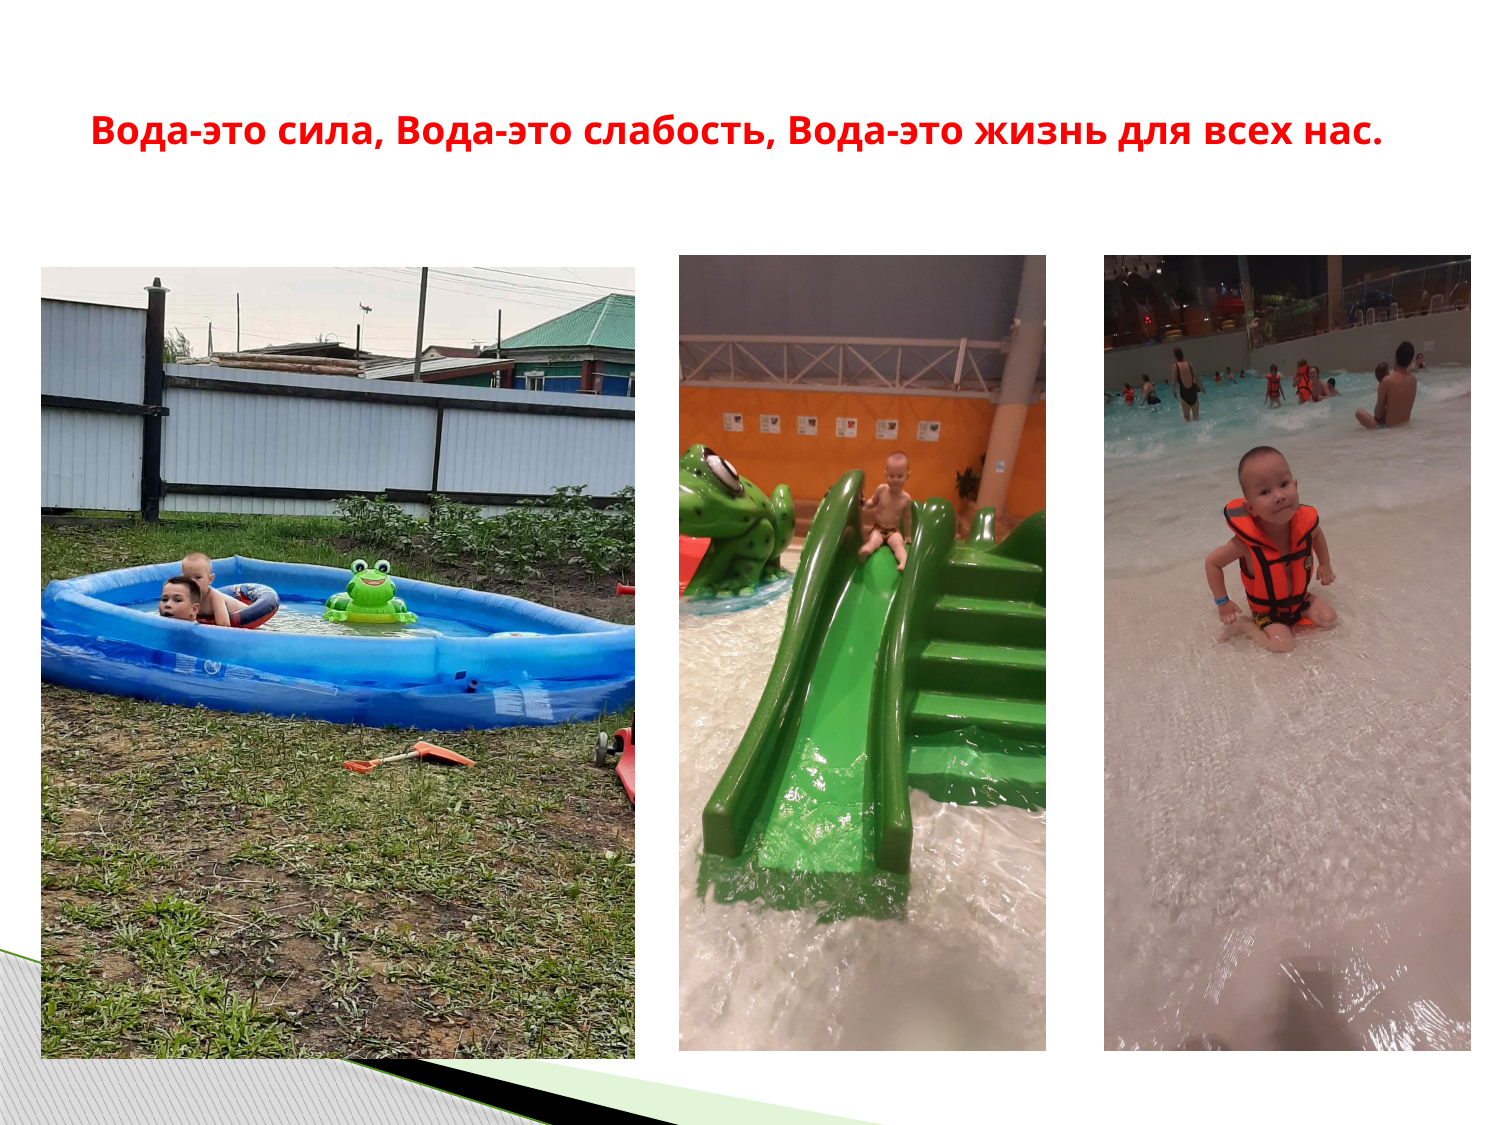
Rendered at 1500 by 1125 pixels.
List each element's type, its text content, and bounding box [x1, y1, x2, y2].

title Вода-это сила, Вода-это слабость, Вода-это жизнь для всех нас. [75, 45, 1425, 220]
picture [678, 255, 1046, 1051]
picture [1104, 255, 1471, 1051]
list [41, 266, 636, 1059]
